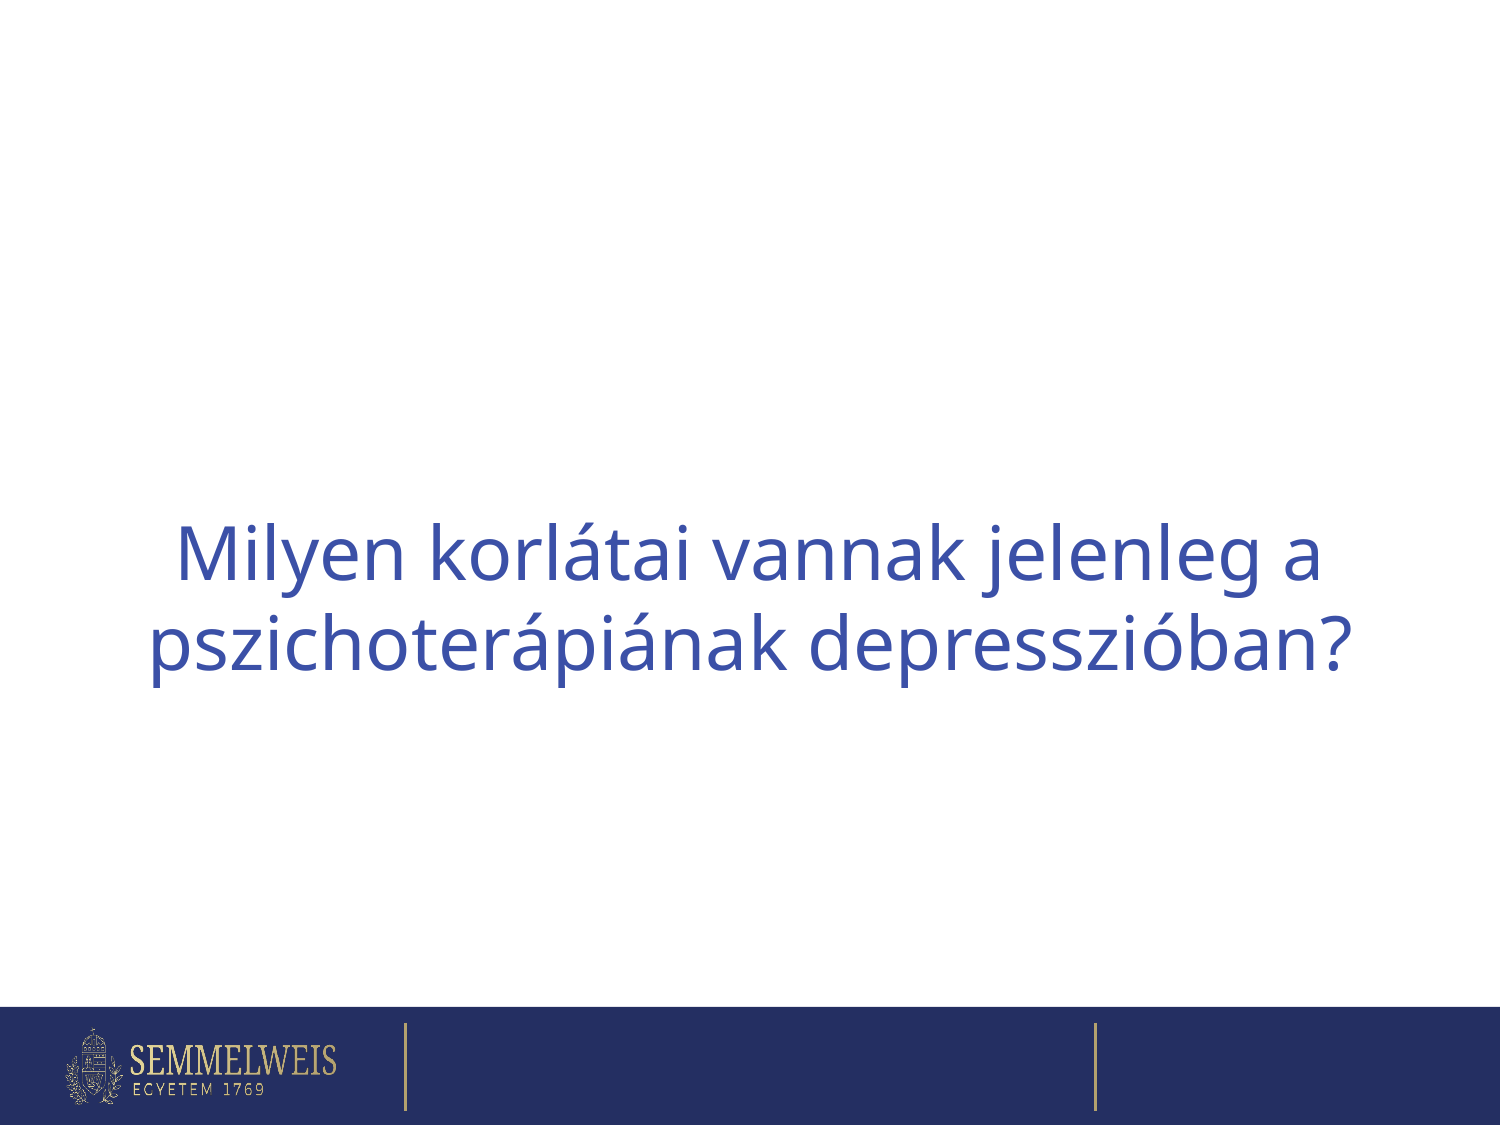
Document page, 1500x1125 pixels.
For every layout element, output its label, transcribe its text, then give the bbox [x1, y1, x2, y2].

list Milyen korlátai vannak jelenleg a pszichoterápiának depresszióban? [29, 267, 1471, 924]
picture [44, 996, 357, 1125]
